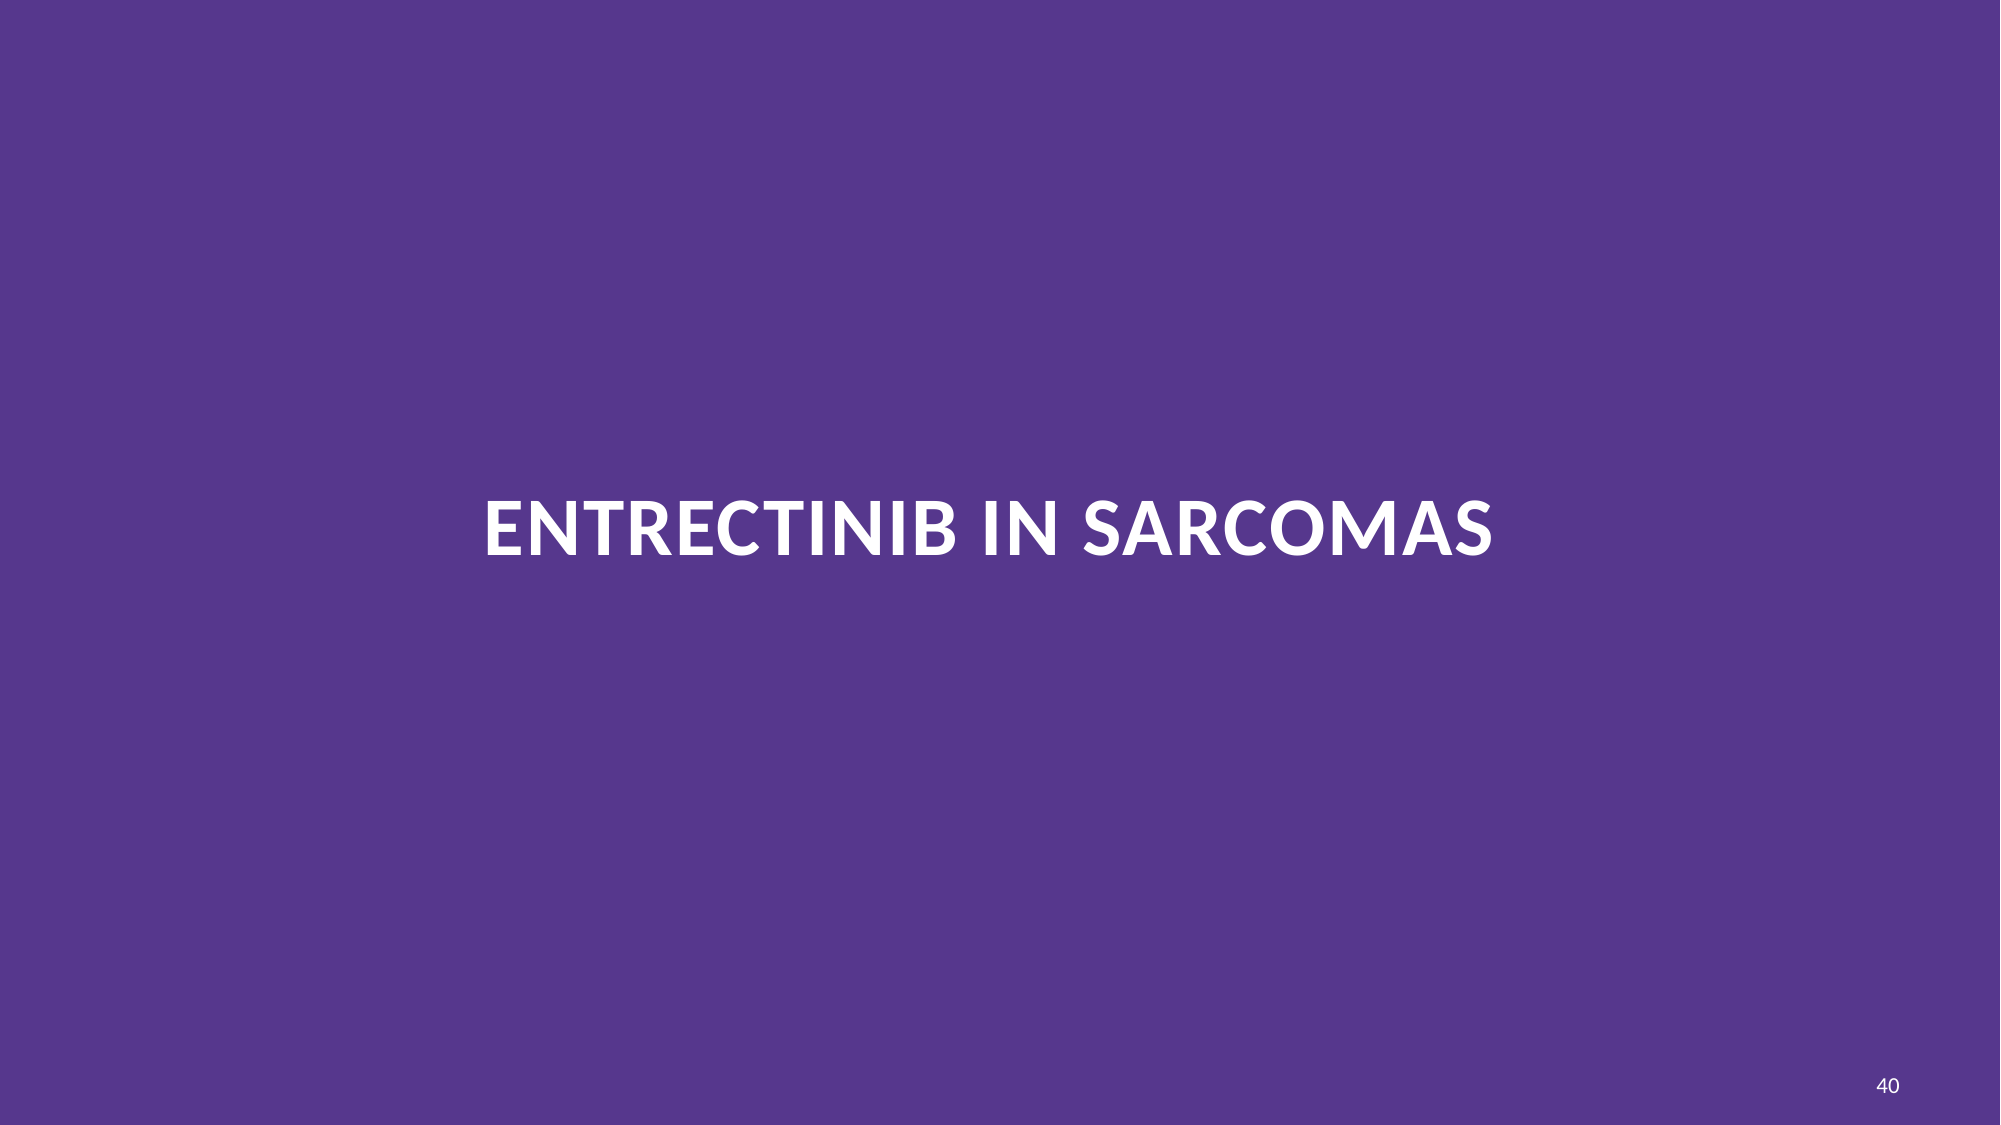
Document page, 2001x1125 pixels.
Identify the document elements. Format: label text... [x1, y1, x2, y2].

title entrectinib in sarcomas [99, 45, 1900, 1000]
slide_number 40 [1771, 1054, 1900, 1115]
